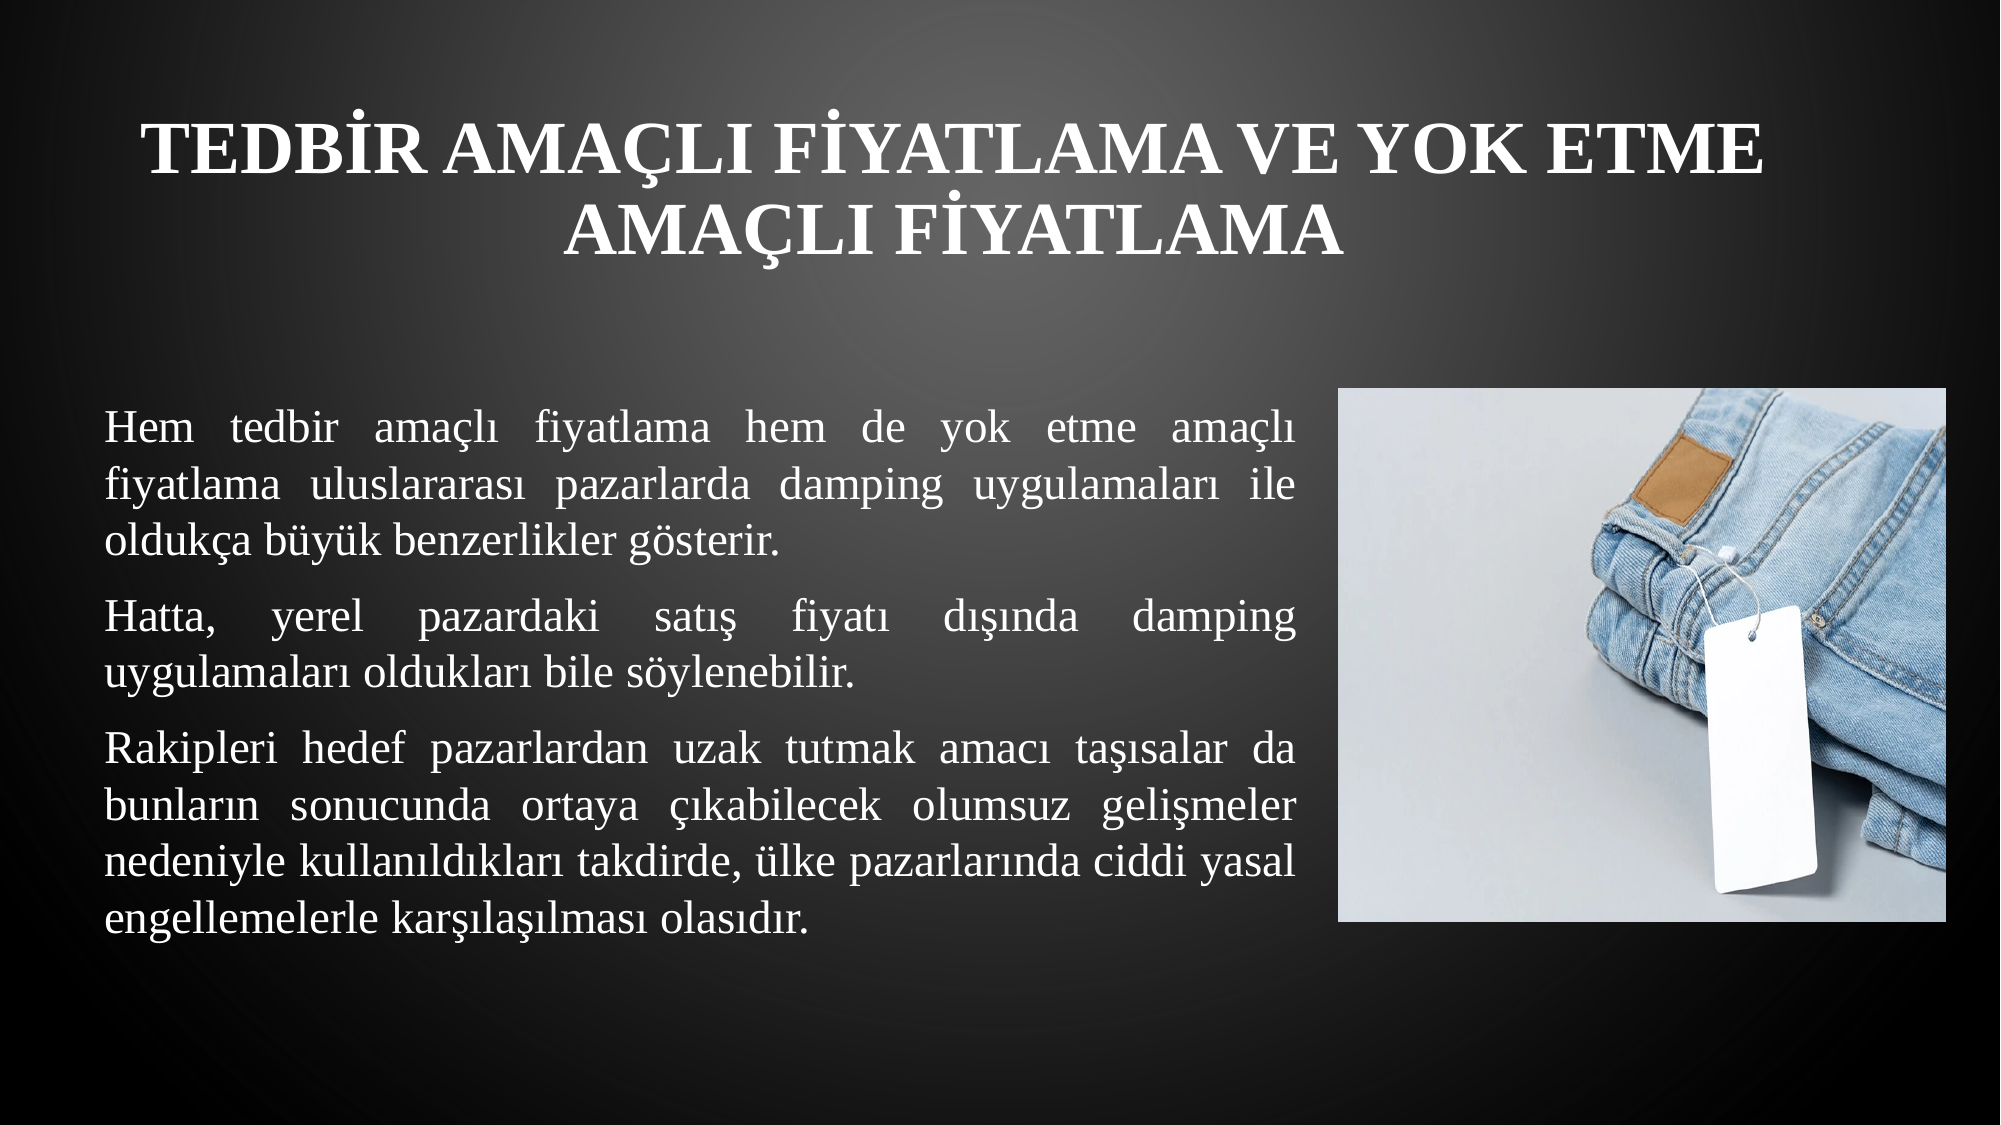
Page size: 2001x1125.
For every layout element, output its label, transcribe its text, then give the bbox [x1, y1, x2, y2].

title Tedbir Amaçlı Fiyatlama ve Yok Etme Amaçlı Fiyatlama [58, 50, 1851, 331]
picture [0, 0, 2000, 1125]
list Hem tedbir amaçlı fiyatlama hem de yok etme amaçlı fiyatlama uluslararası pazarlarda damping uygulamaları ile oldukça büyük benzerlikler gösterir. Hatta, yerel pazardaki satış fiyatı dışında damping uygulamaları oldukları bile söylenebilir. Rakipleri hedef pazarlardan uzak tutmak amacı taşısalar da bunların sonucunda ortaya çıkabilecek olumsuz gelişmeler nedeniyle kullanıldıkları takdirde, ülke pazarlarında ciddi yasal engellemelerle karşılaşılması olasıdır. [89, 388, 1313, 950]
